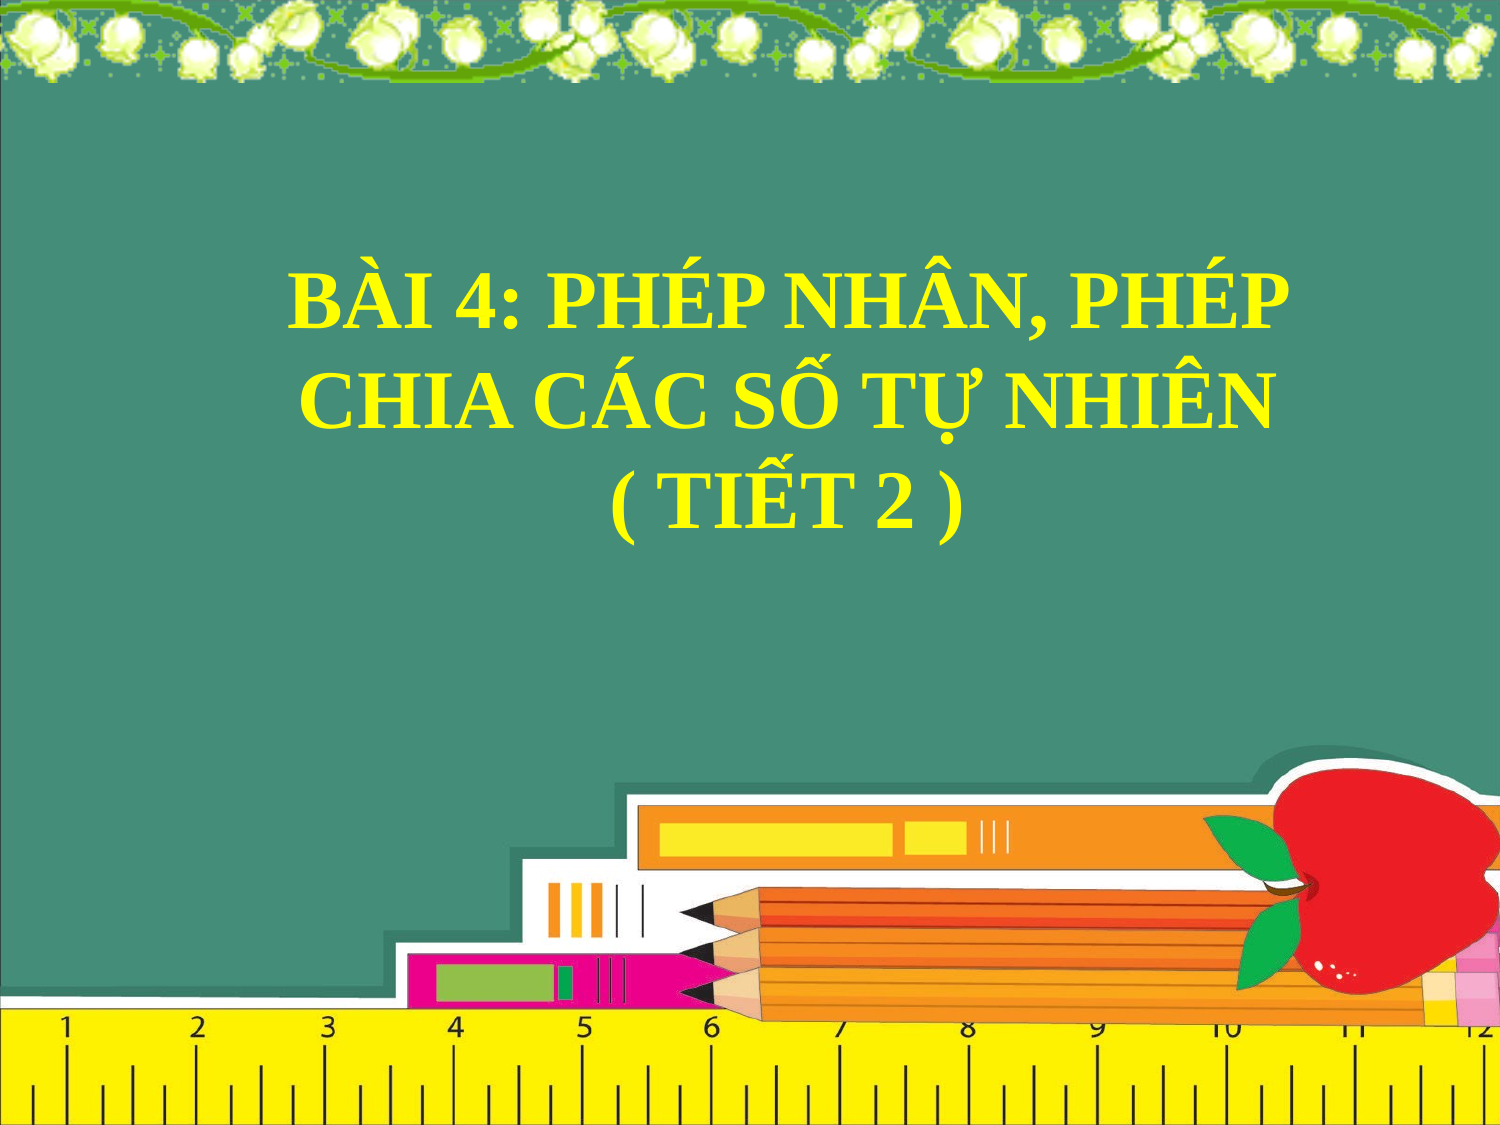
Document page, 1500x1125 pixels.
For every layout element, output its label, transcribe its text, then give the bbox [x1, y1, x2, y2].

text_box BÀI 4: PHÉP NHÂN, PHÉP CHIA CÁC SỐ TỰ NHIÊN ( TIẾT 2 ) [174, 237, 1400, 553]
picture [0, 0, 1500, 1125]
